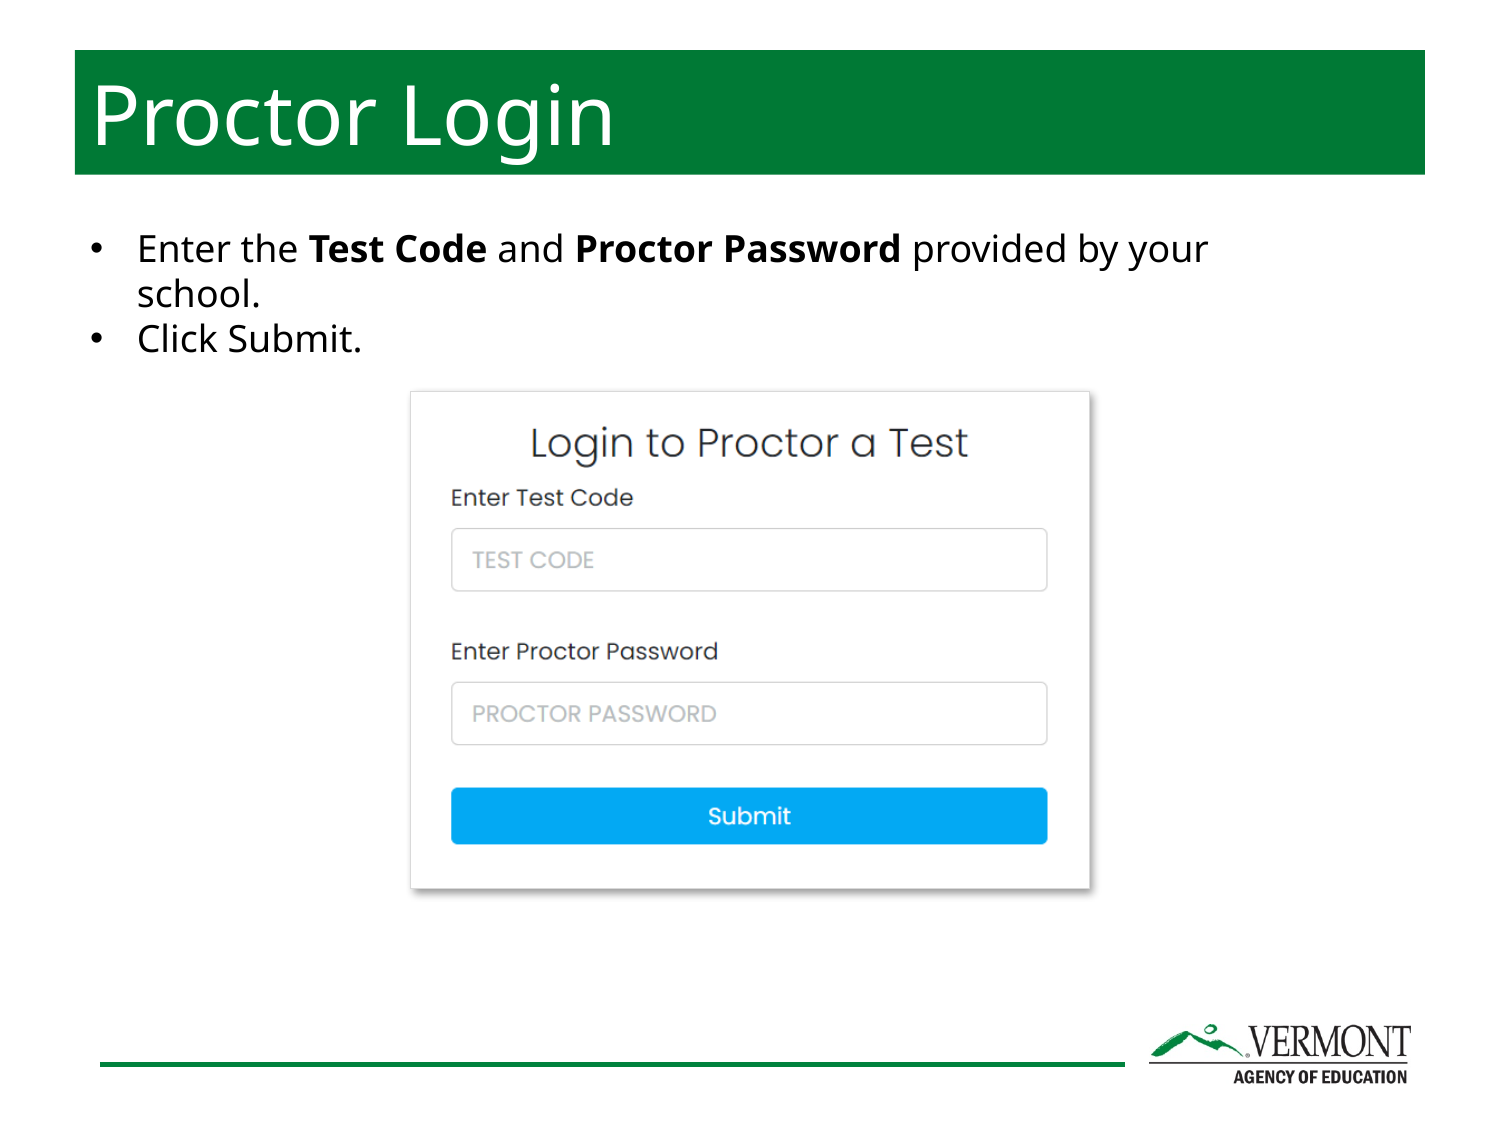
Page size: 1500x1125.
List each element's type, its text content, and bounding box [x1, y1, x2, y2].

text_box Enter the Test Code and Proctor Password provided by your school. Click Submit. [74, 217, 1253, 368]
picture [1149, 1024, 1411, 1101]
text_box Proctor Login [74, 50, 1425, 175]
picture [410, 390, 1090, 890]
